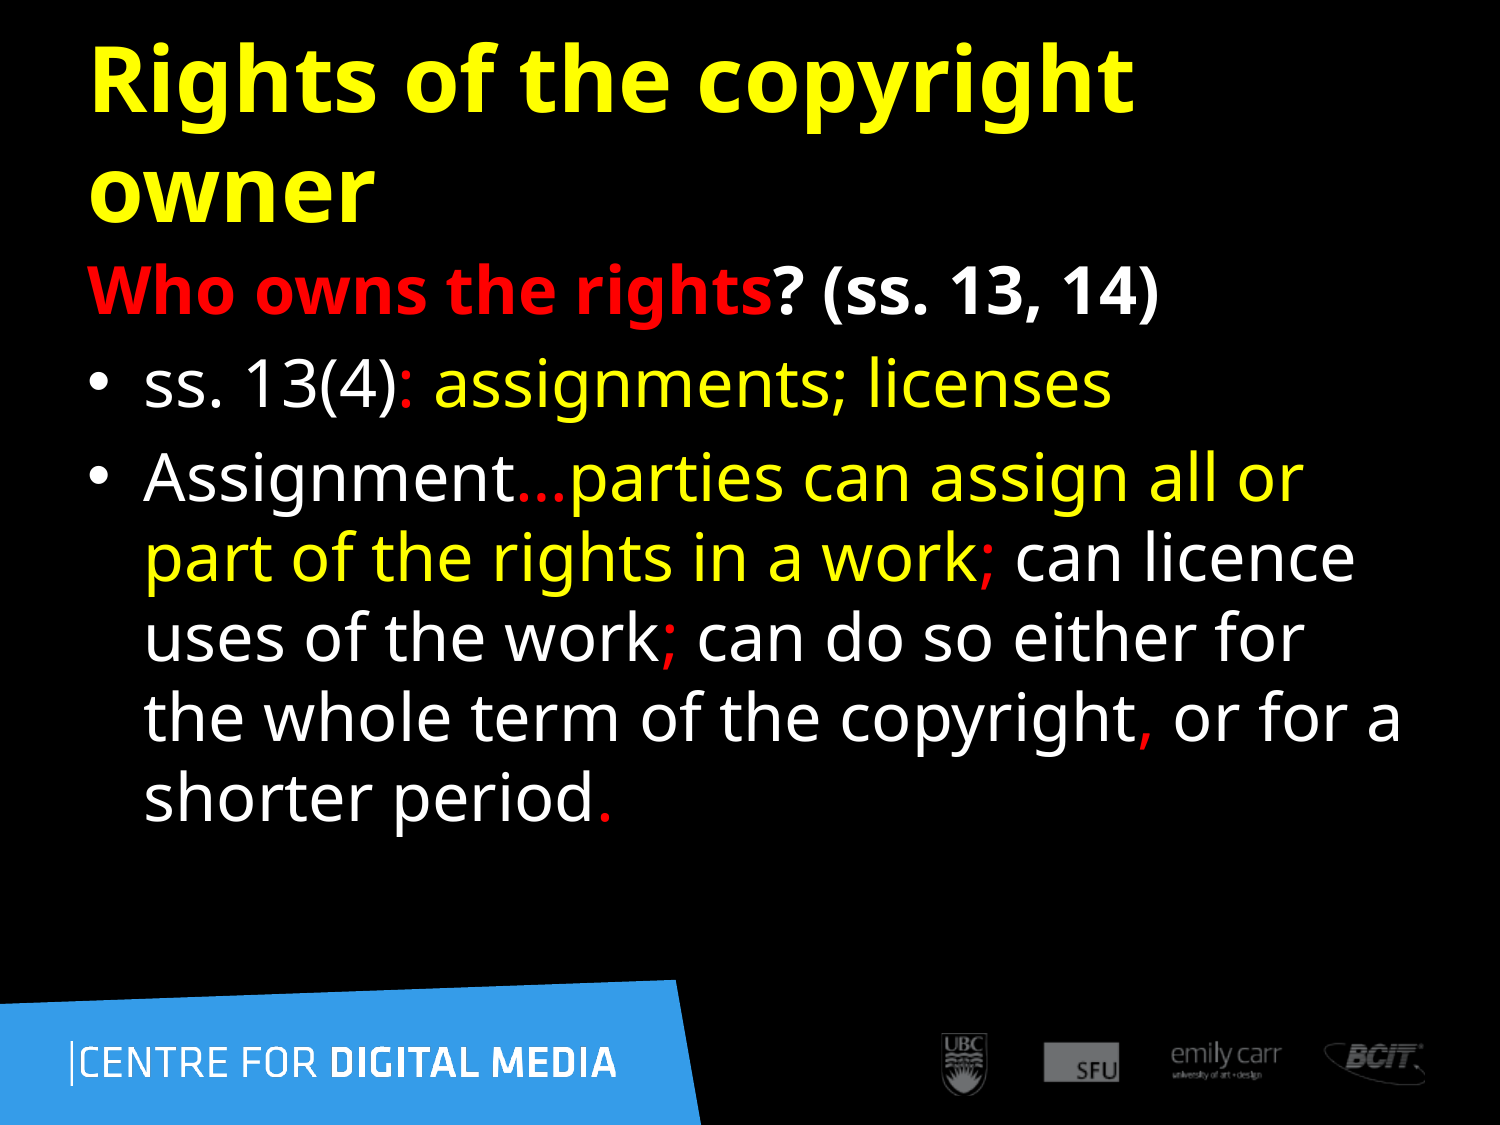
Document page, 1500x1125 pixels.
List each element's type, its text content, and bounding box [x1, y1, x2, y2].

title Rights of the copyright owner [75, 45, 1425, 217]
list Who owns the rights? (ss. 13, 14) ss. 13(4): assignments; licenses Assignment…parties can assign all or part of the rights in a work; can licence uses of the work; can do so either for the whole term of the copyright, or for a shorter period. [75, 234, 1425, 944]
